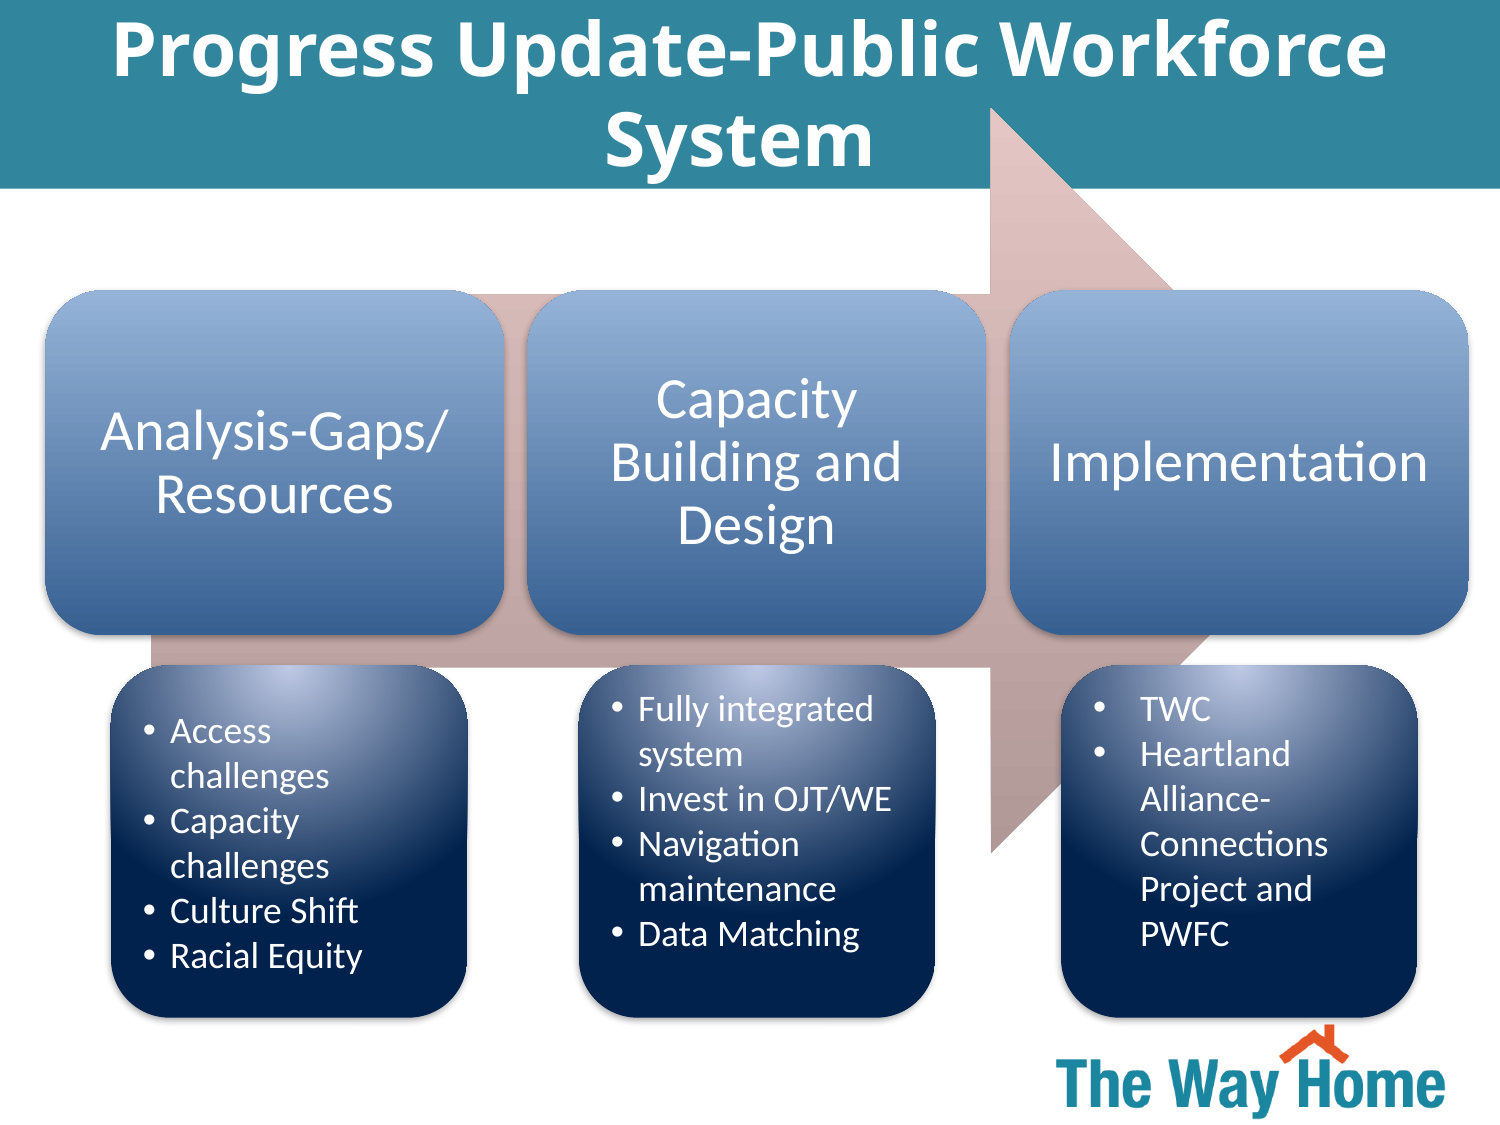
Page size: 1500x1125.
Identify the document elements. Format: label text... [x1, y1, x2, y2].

text_box Access challenges Capacity challenges Culture Shift Racial Equity [110, 665, 468, 1018]
text_box Capacity Building and Design [527, 290, 987, 636]
text_box Progress Update-Public Workforce System [0, 0, 1500, 191]
text_box Fully integrated system Invest in OJT/WE Navigation maintenance Data Matching [578, 665, 936, 1018]
text_box [150, 108, 1201, 854]
text_box TWC Heartland Alliance-Connections Project and PWFC [1061, 665, 1418, 1018]
picture [1036, 1019, 1465, 1122]
text_box Implementation [1009, 290, 1469, 636]
text_box Analysis-Gaps/Resources [45, 290, 505, 636]
